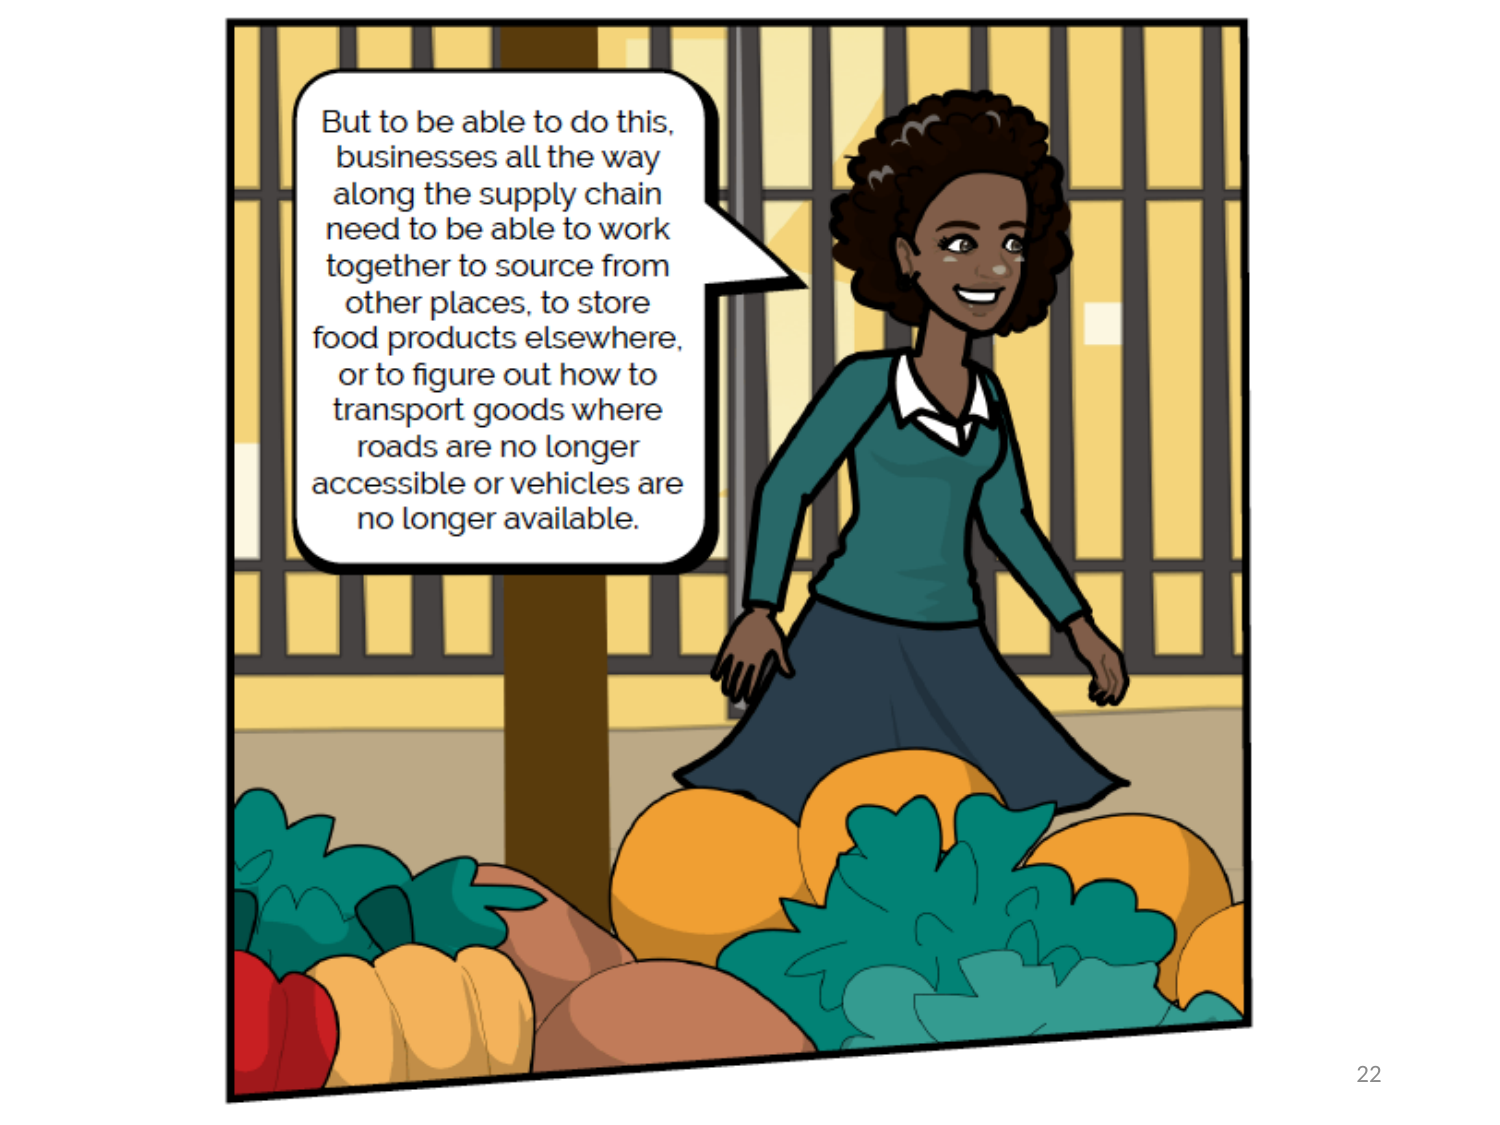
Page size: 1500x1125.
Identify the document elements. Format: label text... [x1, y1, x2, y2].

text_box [209, 0, 1301, 1125]
slide_number 21 [1301, 1042, 1397, 1103]
